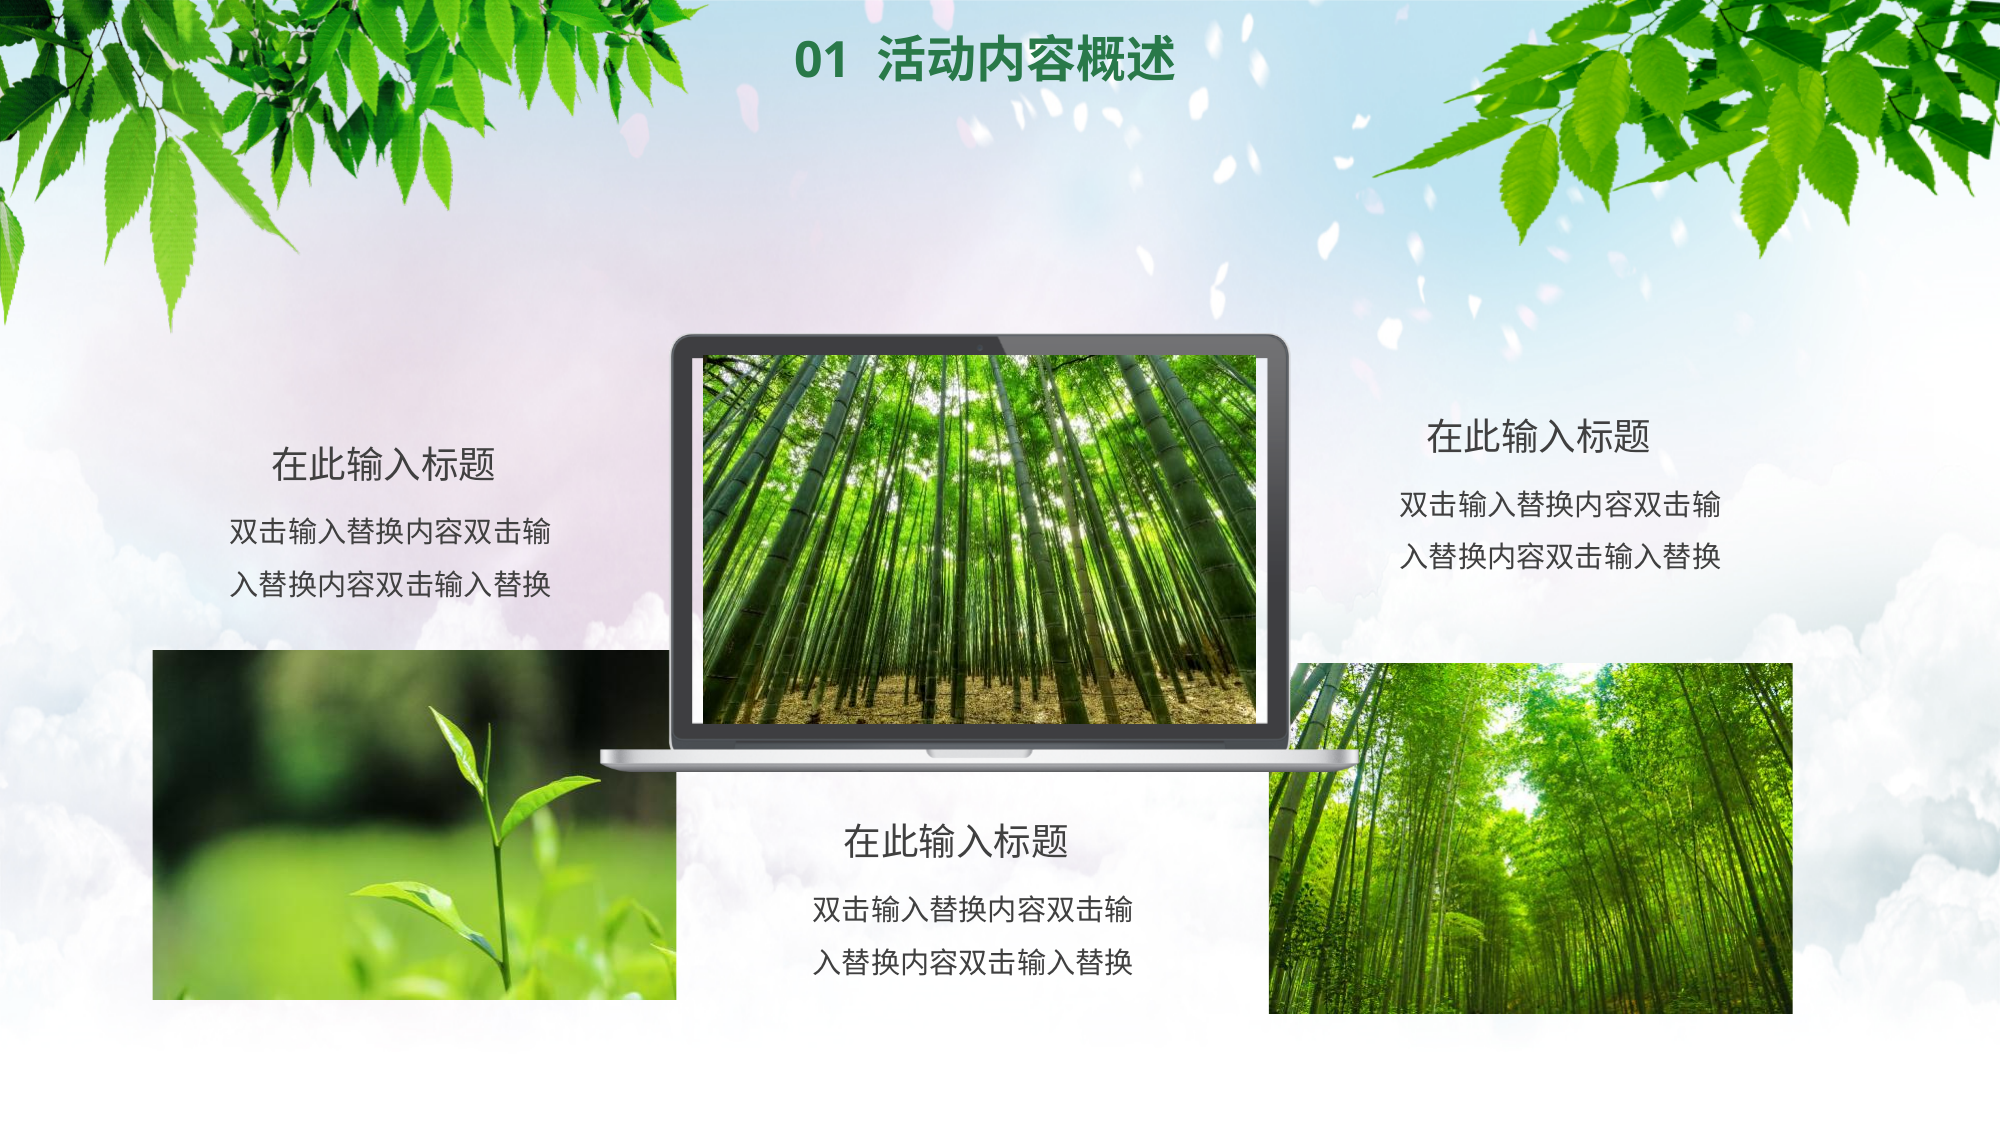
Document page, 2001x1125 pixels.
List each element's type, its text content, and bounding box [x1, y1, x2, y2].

text_box 在此输入标题 [780, 811, 1084, 867]
text_box [1268, 663, 1794, 1015]
text_box 在此输入标题 [208, 433, 512, 489]
text_box 双击输入替换内容双击输入替换内容双击输入替换 [797, 866, 1165, 987]
text_box 双击输入替换内容双击输入替换内容双击输入替换 [1384, 461, 1739, 581]
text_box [595, 333, 1364, 772]
text_box 双击输入替换内容双击输入替换内容双击输入替换 [214, 488, 582, 609]
text_box 01 活动内容概述 [779, 19, 1220, 95]
text_box 在此输入标题 [1364, 405, 1666, 461]
text_box [152, 649, 677, 1001]
picture [0, 0, 2000, 1125]
